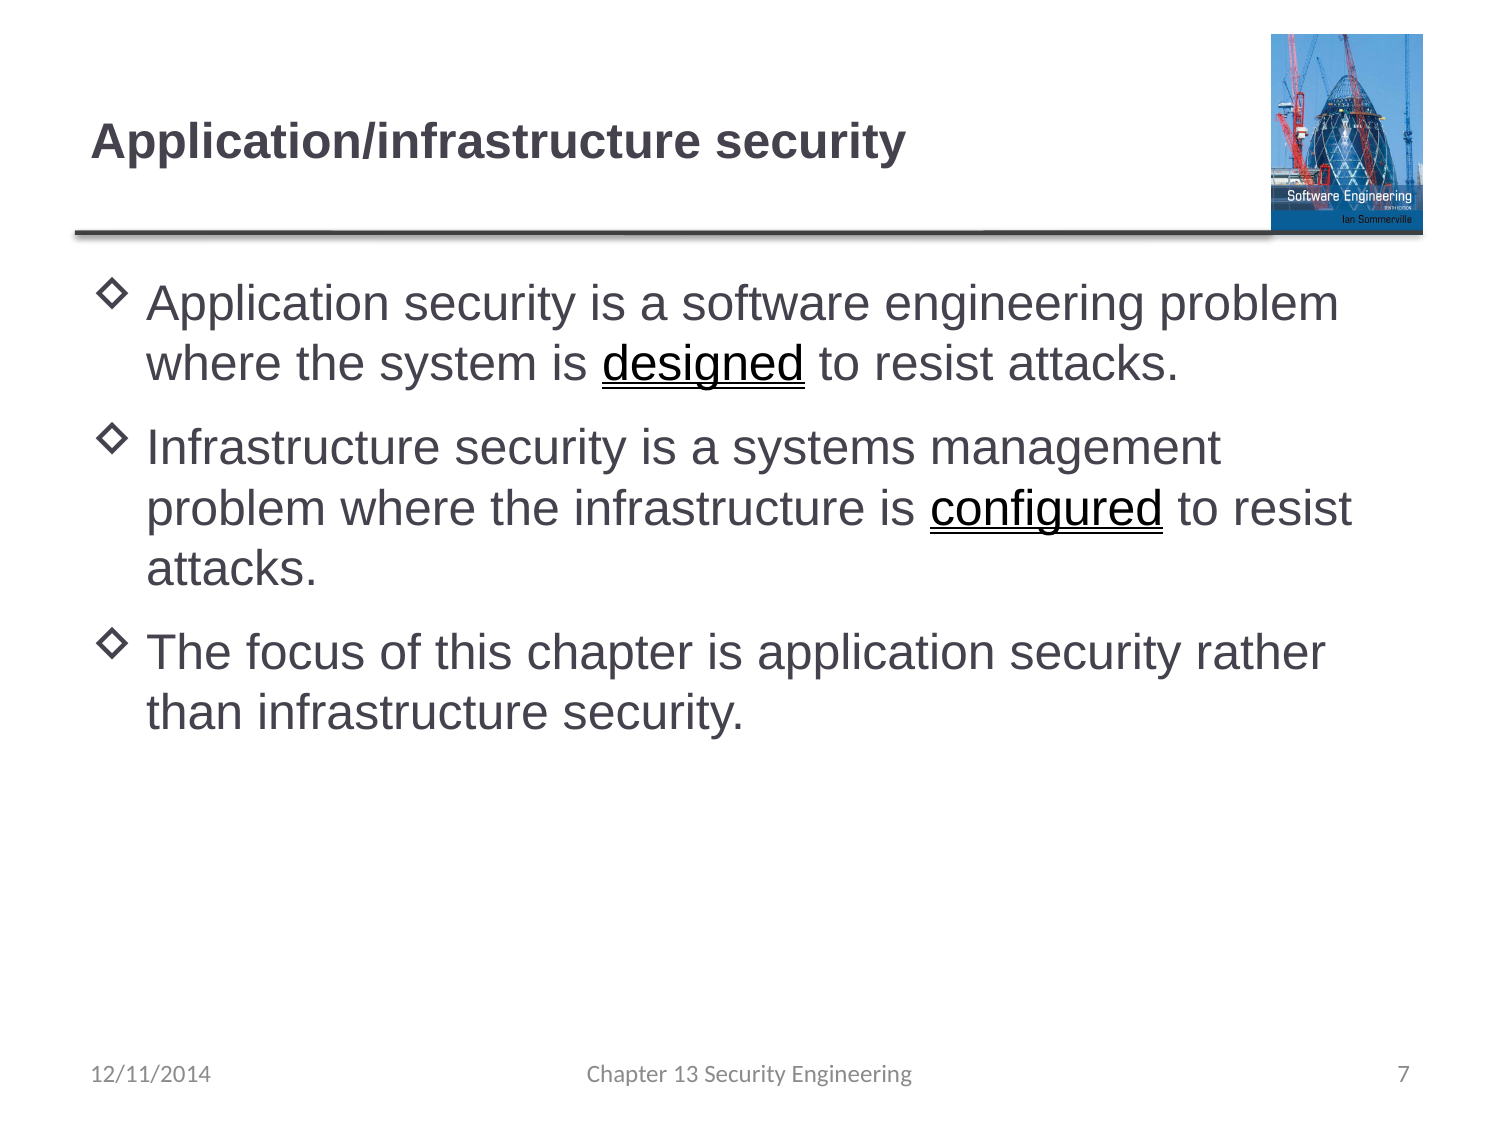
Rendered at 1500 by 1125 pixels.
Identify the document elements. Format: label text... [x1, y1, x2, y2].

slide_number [75, 1042, 425, 1103]
slide_number 7 [1074, 1042, 1425, 1103]
title Application/infrastructure security [74, 44, 1272, 233]
list Application security is a software engineering problem where the system is designed to resist attacks. Infrastructure security is a systems management problem where the infrastructure is configured to resist attacks. The focus of this chapter is application security rather than infrastructure security. [75, 262, 1425, 1005]
footer Chapter 13 Security Engineering [512, 1042, 988, 1103]
picture [1271, 34, 1423, 230]
